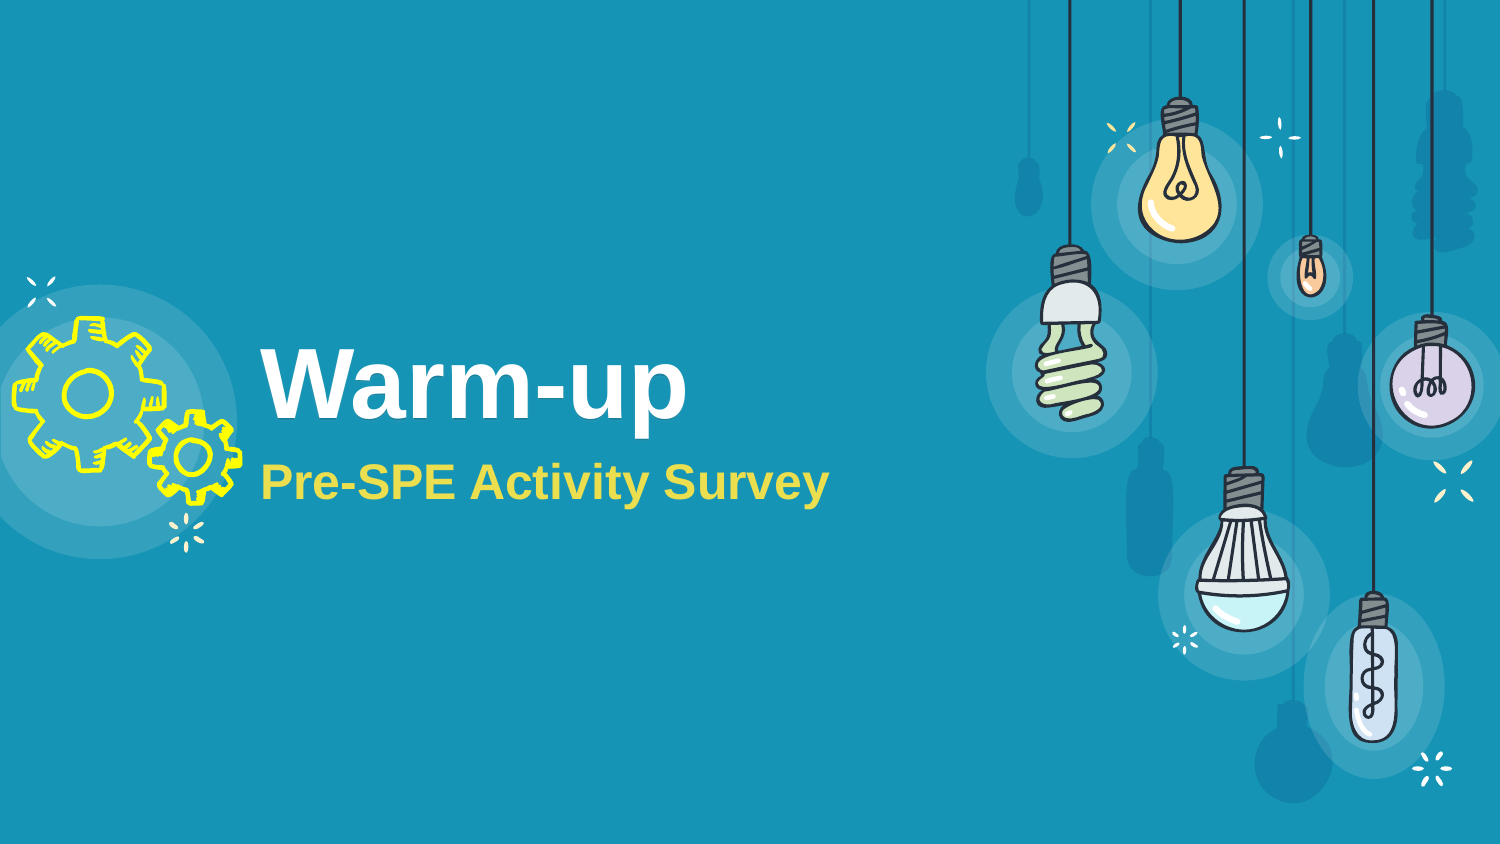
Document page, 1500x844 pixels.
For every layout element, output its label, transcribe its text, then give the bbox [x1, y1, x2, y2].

text_box [11, 315, 167, 474]
text_box [147, 409, 243, 506]
text_box [0, 315, 205, 527]
title Warm-up [260, 336, 1023, 440]
subtitle Pre-SPE Activity Survey [260, 440, 1023, 504]
